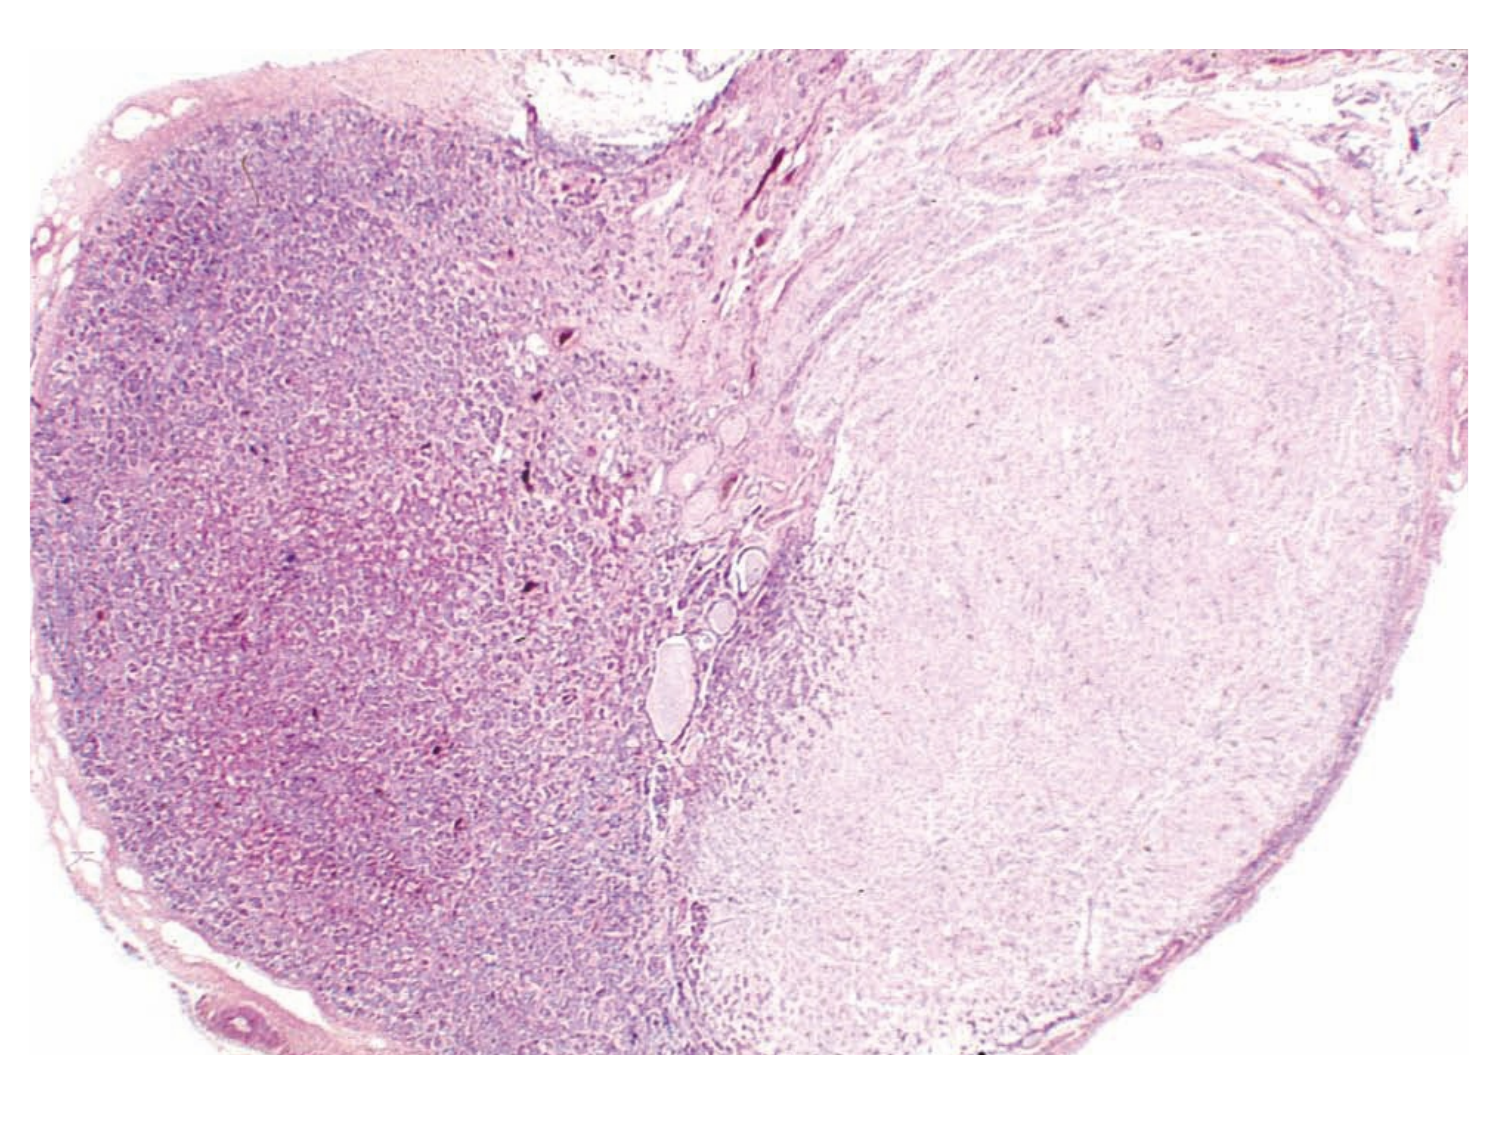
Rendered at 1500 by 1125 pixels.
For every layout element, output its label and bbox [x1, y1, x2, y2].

picture [29, 49, 1469, 1055]
